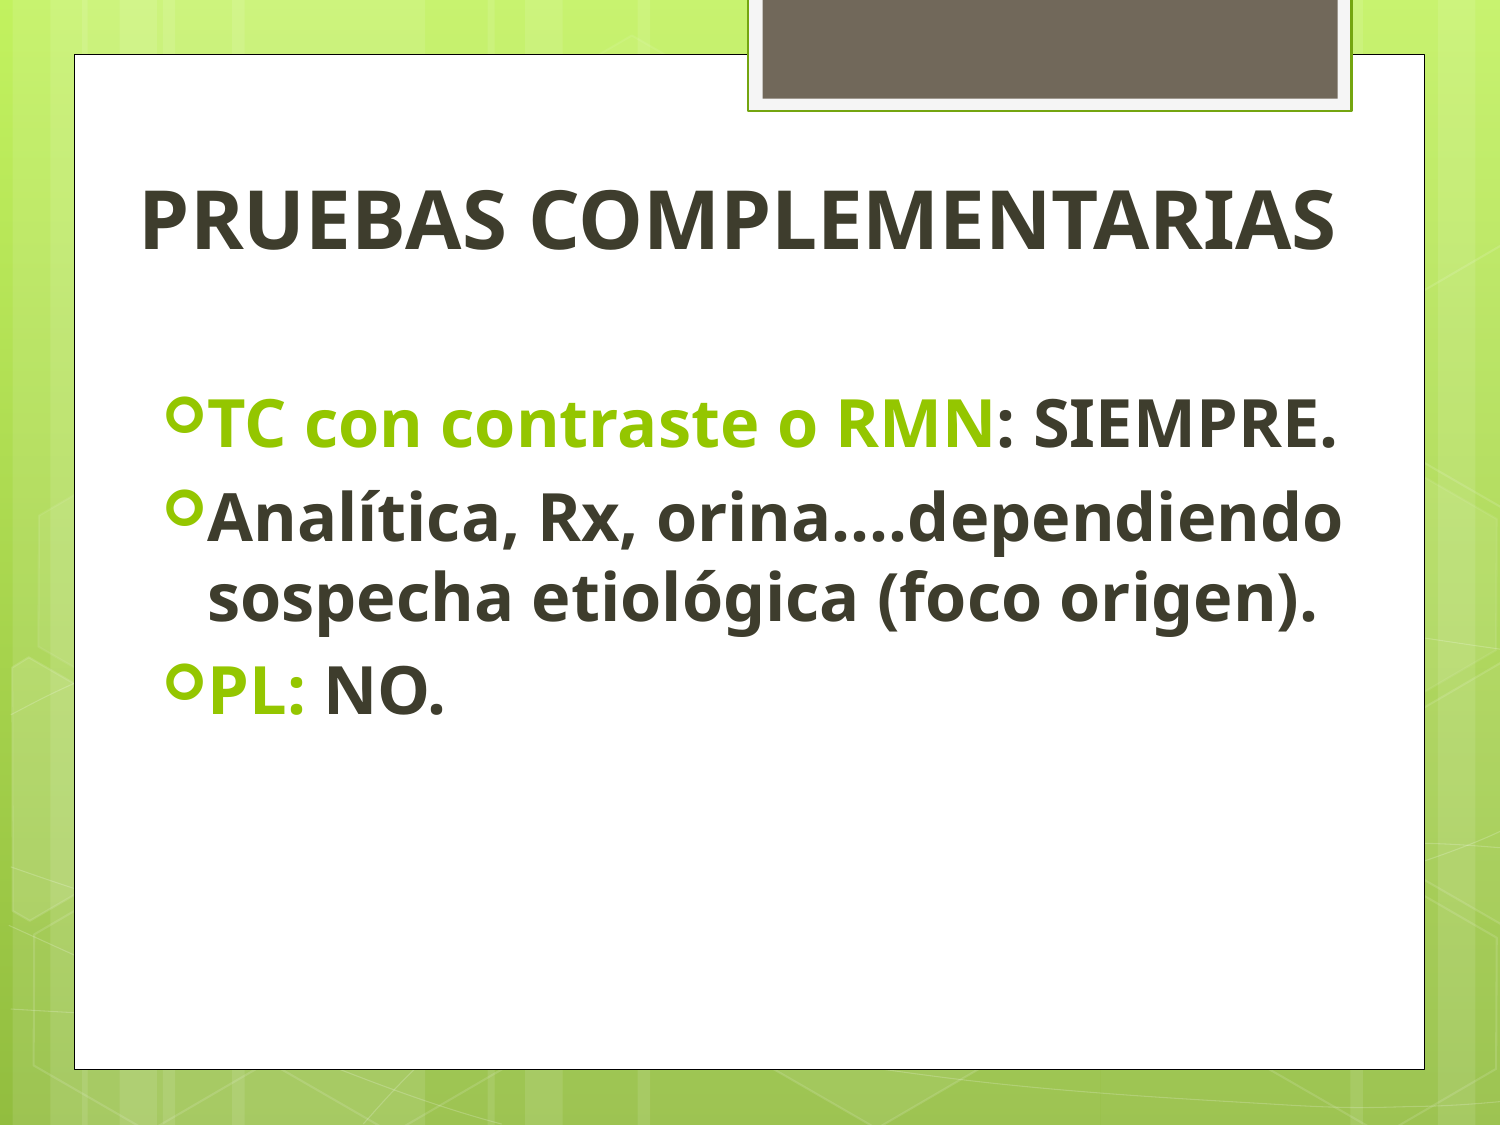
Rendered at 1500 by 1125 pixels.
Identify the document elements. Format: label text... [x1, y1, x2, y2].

title PRUEBAS COMPLEMENTARIAS [123, 149, 1353, 274]
list TC con contraste o RMN: SIEMPRE. Analítica, Rx, orina….dependiendo sospecha etiológica (foco origen). PL: NO. [135, 373, 1376, 950]
